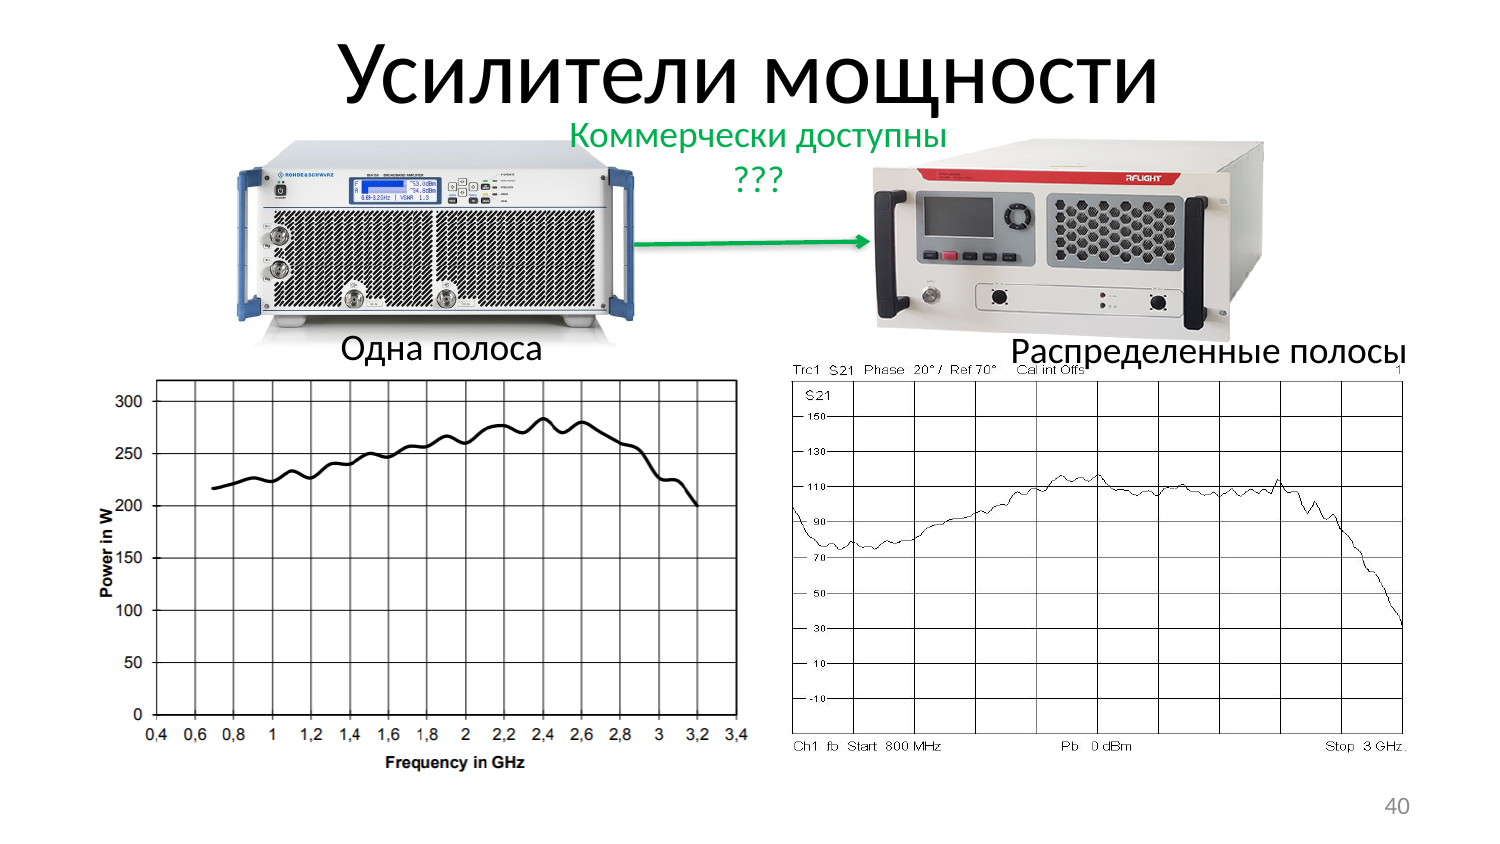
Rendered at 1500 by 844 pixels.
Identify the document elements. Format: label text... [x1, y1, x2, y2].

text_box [633, 241, 871, 245]
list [25, 356, 751, 777]
text_box Распределенные полосы [995, 318, 1424, 379]
title Усилители мощности [75, 0, 1425, 138]
picture [869, 137, 1265, 346]
picture [235, 138, 635, 352]
picture [785, 362, 1410, 753]
slide_number 40 [1074, 782, 1425, 827]
text_box Коммерчески доступны ??? [554, 102, 964, 208]
